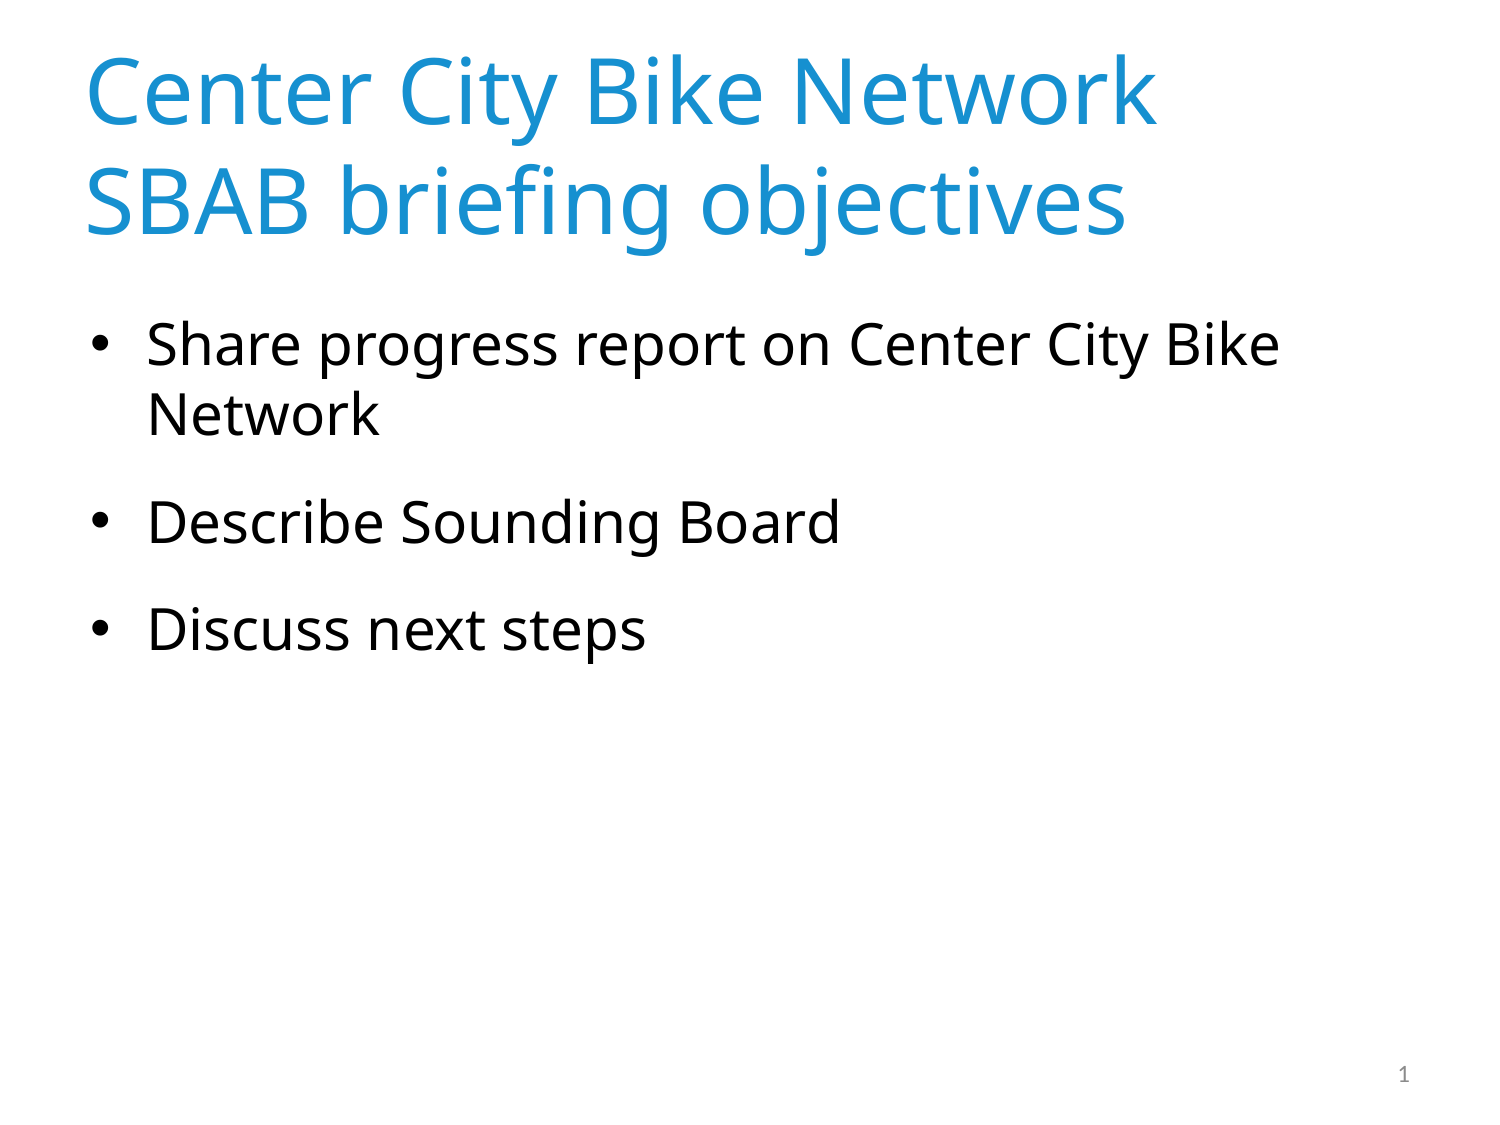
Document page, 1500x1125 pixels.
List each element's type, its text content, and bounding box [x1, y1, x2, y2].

list Share progress report on Center City Bike Network Describe Sounding Board Discuss next steps [75, 299, 1481, 1005]
title Center City Bike Network SBAB briefing objectives [69, 22, 1420, 263]
slide_number 1 [1074, 1042, 1425, 1103]
